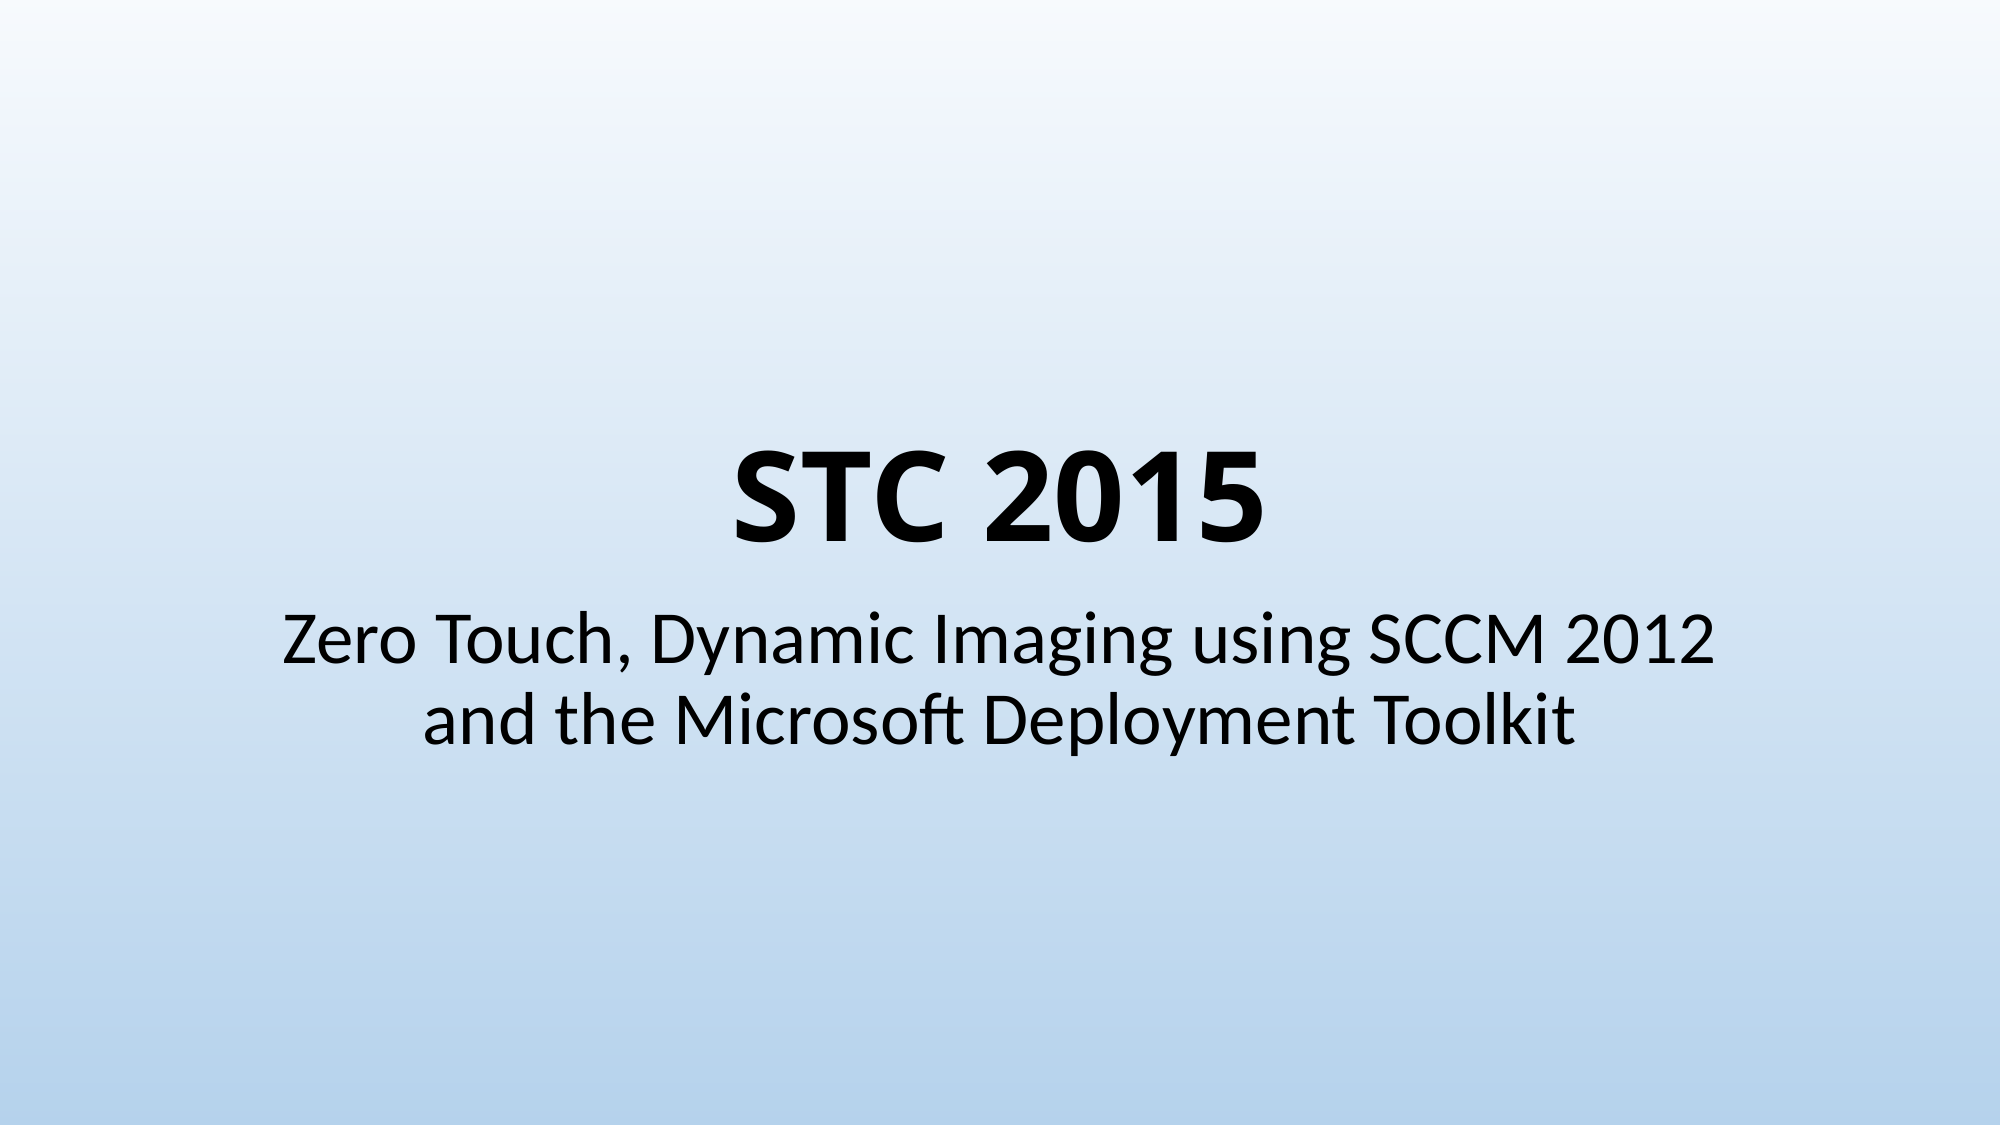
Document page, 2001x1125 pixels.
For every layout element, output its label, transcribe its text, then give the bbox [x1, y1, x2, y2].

title STC 2015 [249, 184, 1750, 576]
subtitle Zero Touch, Dynamic Imaging using SCCM 2012 and the Microsoft Deployment Toolkit [249, 590, 1750, 863]
